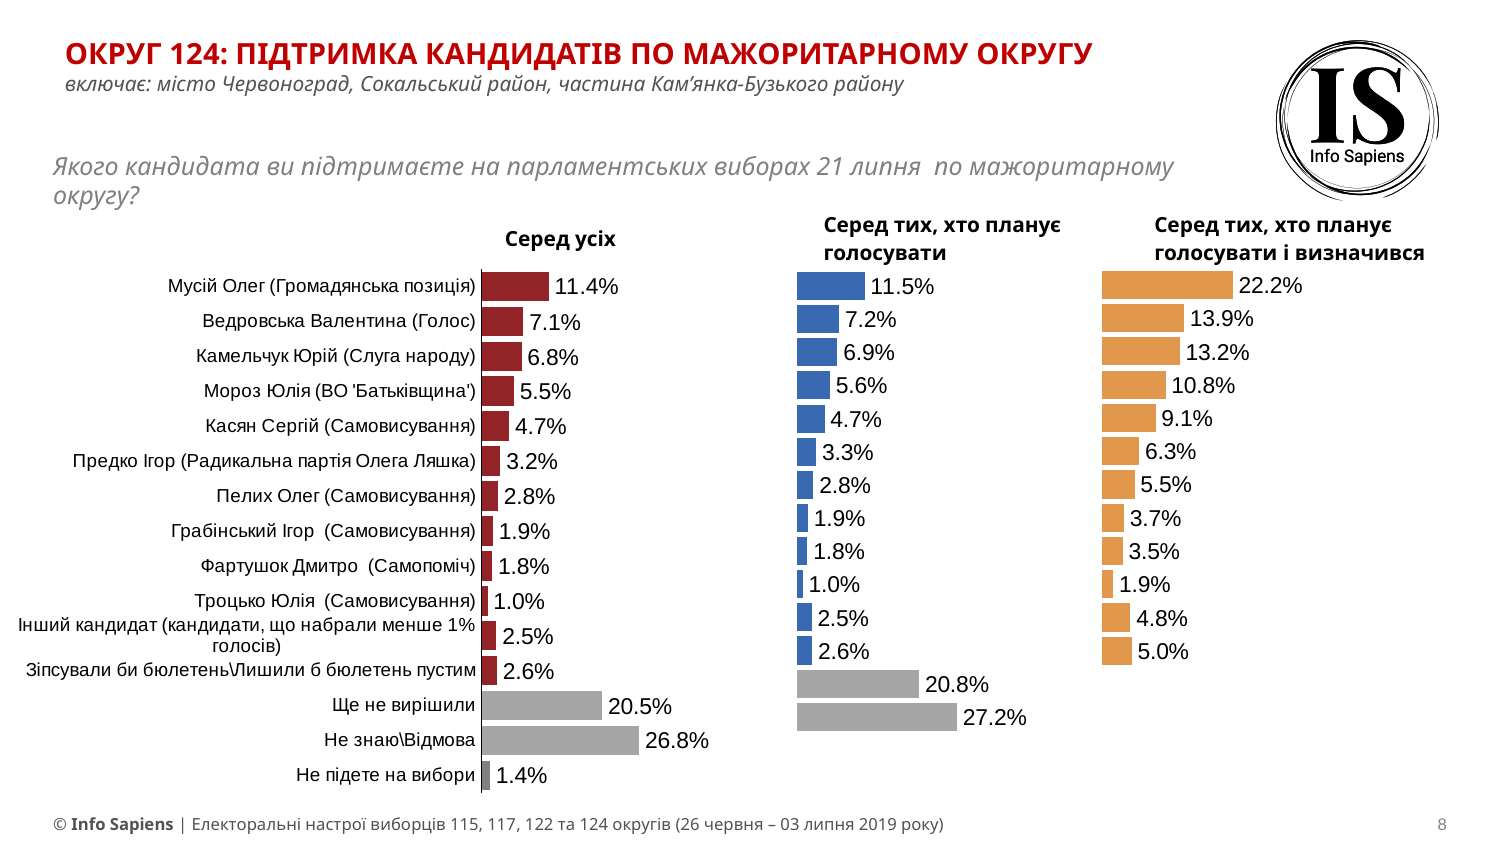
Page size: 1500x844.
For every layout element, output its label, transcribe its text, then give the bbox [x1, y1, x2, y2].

table_header Серед усіх [490, 211, 809, 265]
text_box Якого кандидата ви підтримаєте на парламентських виборах 21 липня по мажоритарному округу? [53, 150, 1258, 211]
chart [0, 268, 1500, 844]
table_header Серед тих, хто планує голосувати [809, 211, 1139, 265]
list ОКРУГ 124: ПІДТРИМКА КАНДИДАТІВ ПО МАЖОРИТАРНОМУ ОКРУГУ включає: місто Червоноград, Сокальський район, частина Кам’янка-Бузького району [64, 20, 1248, 108]
table_header Серед тих, хто планує голосувати і визначився [1139, 202, 1482, 266]
picture [1269, 32, 1447, 202]
